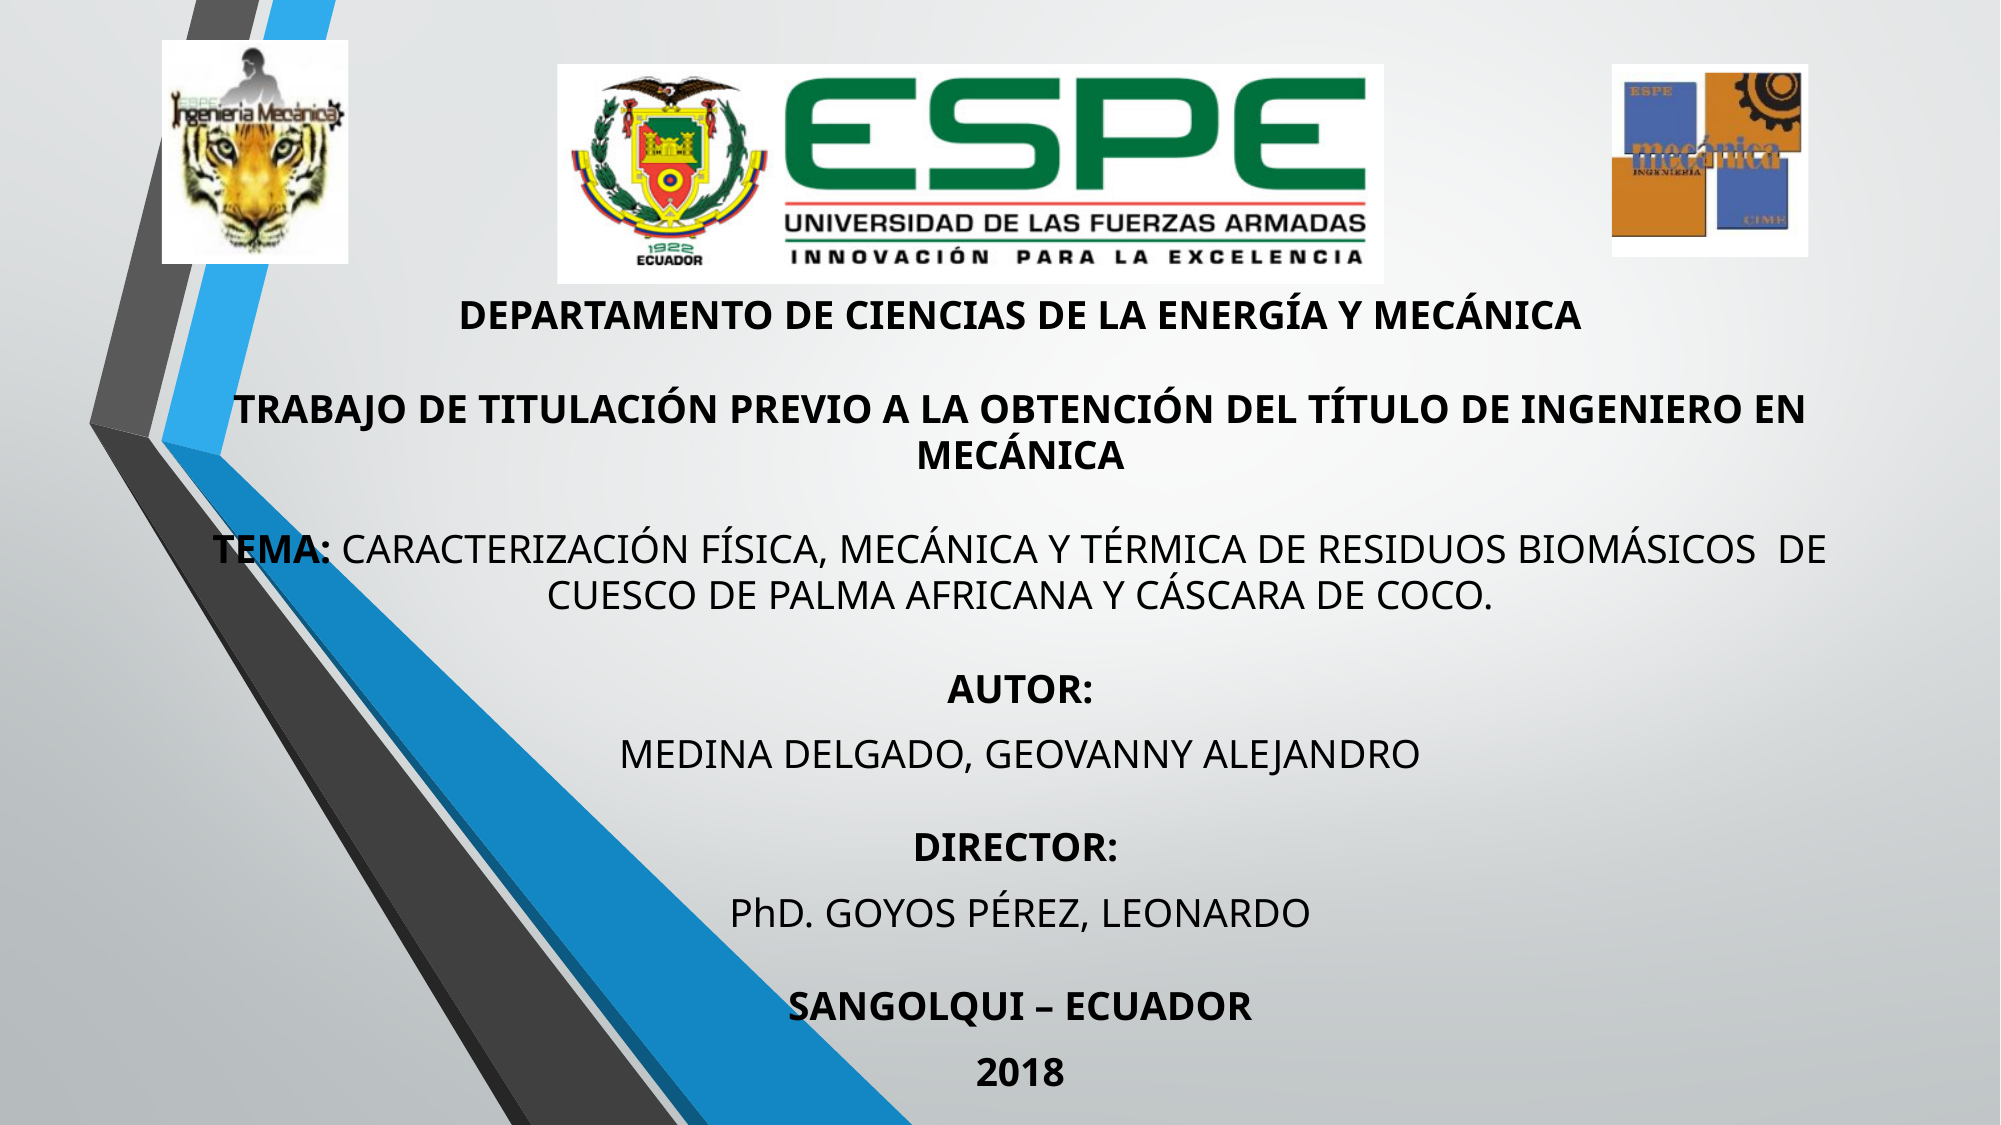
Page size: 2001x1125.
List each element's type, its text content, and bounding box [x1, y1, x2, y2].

subtitle DEPARTAMENTO DE CIENCIAS DE LA ENERGÍA Y MECÁNICA TRABAJO DE TITULACIÓN PREVIO A LA OBTENCIÓN DEL TÍTULO DE INGENIERO EN MECÁNICA TEMA: CARACTERIZACIÓN FÍSICA, MECÁNICA Y TÉRMICA DE RESIDUOS BIOMÁSICOS DE CUESCO DE PALMA AFRICANA Y CÁSCARA DE COCO. AUTOR: MEDINA DELGADO, GEOVANNY ALEJANDRO DIRECTOR: PhD. GOYOS PÉREZ, LEONARDO SANGOLQUI – ECUADOR 2018 [185, 283, 1855, 1105]
picture [161, 40, 349, 264]
picture [557, 64, 1385, 284]
picture [1611, 64, 1809, 257]
